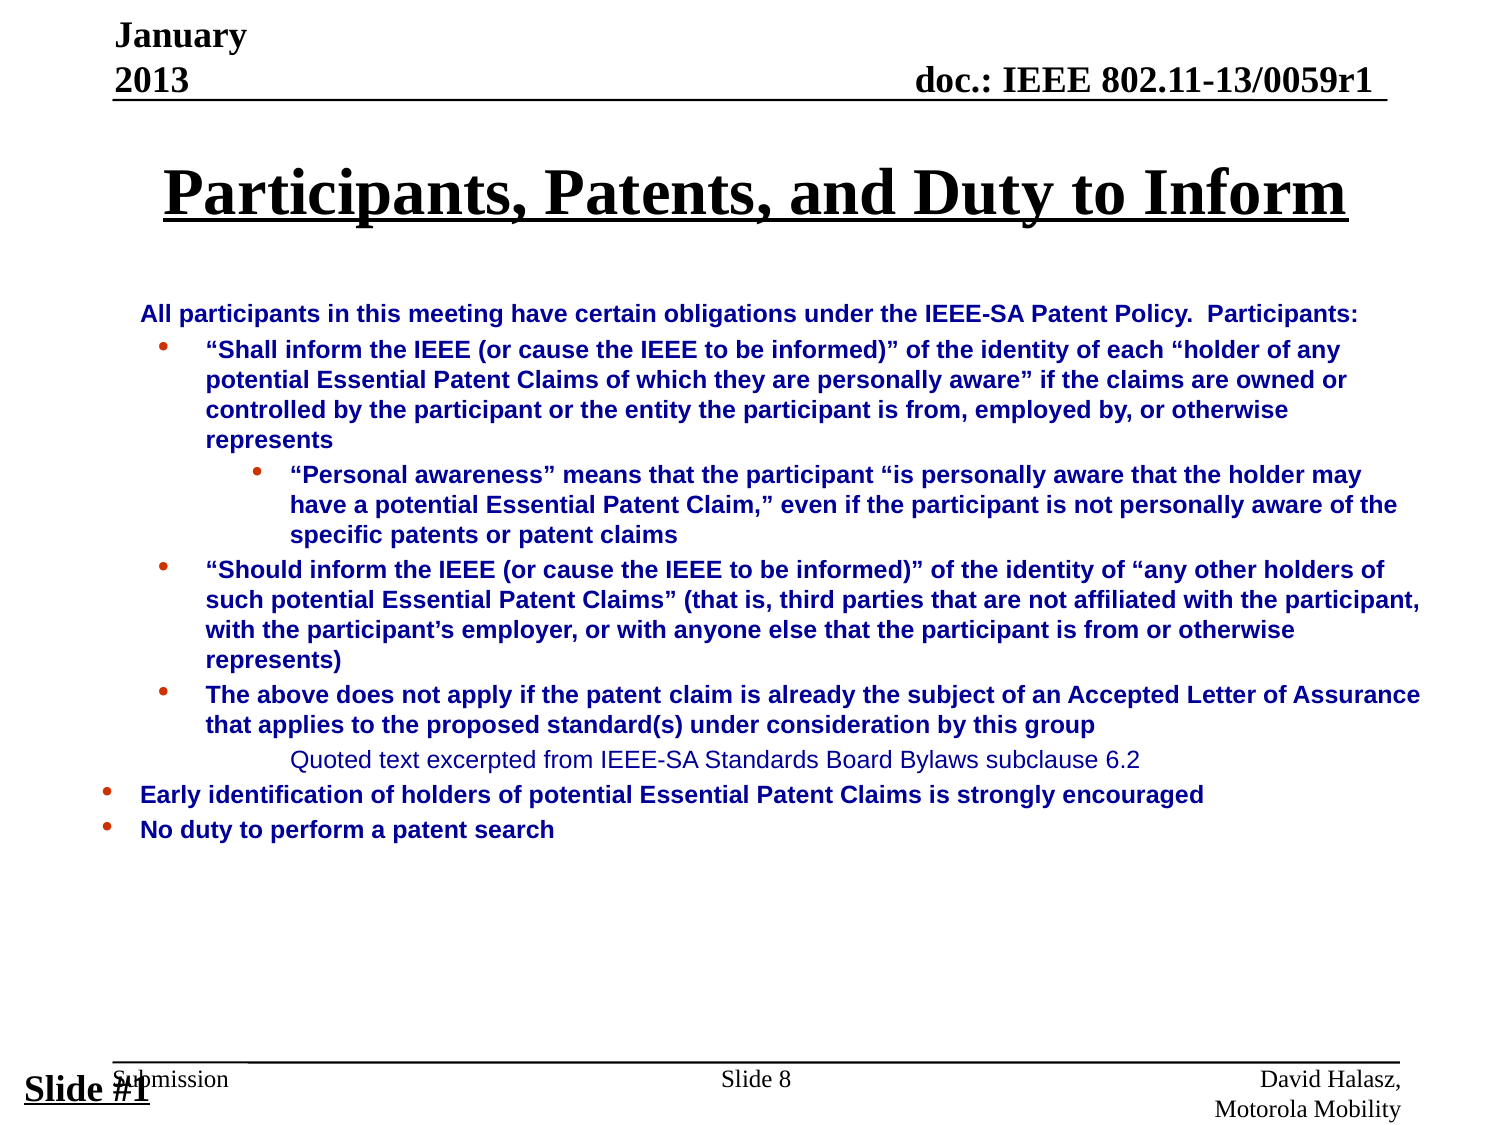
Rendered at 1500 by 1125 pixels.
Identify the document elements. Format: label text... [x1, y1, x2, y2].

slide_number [114, 54, 333, 101]
text_box [87, 37, 1438, 163]
text_box Slide #1 [9, 1056, 166, 1116]
slide_number Slide 8 [712, 1061, 800, 1093]
footer David Halasz, Motorola Mobility [1185, 1061, 1402, 1093]
title Participants, Patents, and Duty to Inform [62, 137, 1451, 238]
text_box All participants in this meeting have certain obligations under the IEEE-SA Patent Policy. Participants: “Shall inform the IEEE (or cause the IEEE to be informed)” of the identity of each “holder of any potential Essential Patent Claims of which they are personally aware” if the claims are owned or controlled by the participant or the entity the participant is from, employed by, or otherwise represents “Personal awareness” means that the participant “is personally aware that the holder may have a potential Essential Patent Claim,” even if the participant is not personally aware of the specific patents or patent claims “Should inform the IEEE (or cause the IEEE to be informed)” of the identity of “any other holders of such potential Essential Patent Claims” (that is, third parties that are not affiliated with the participant, with the participant’s employer, or with anyone else that the participant is from or otherwise represents) The above does not apply if the patent claim is already the subject of an Accepted Letter of Assurance that applies to the proposed standard(s) under consideration by this group Quoted text excerpted from IEEE-SA Standards Board Bylaws subclause 6.2 Early identification of holders of potential Essential Patent Claims is strongly encouraged No duty to perform a patent search [87, 262, 1438, 913]
